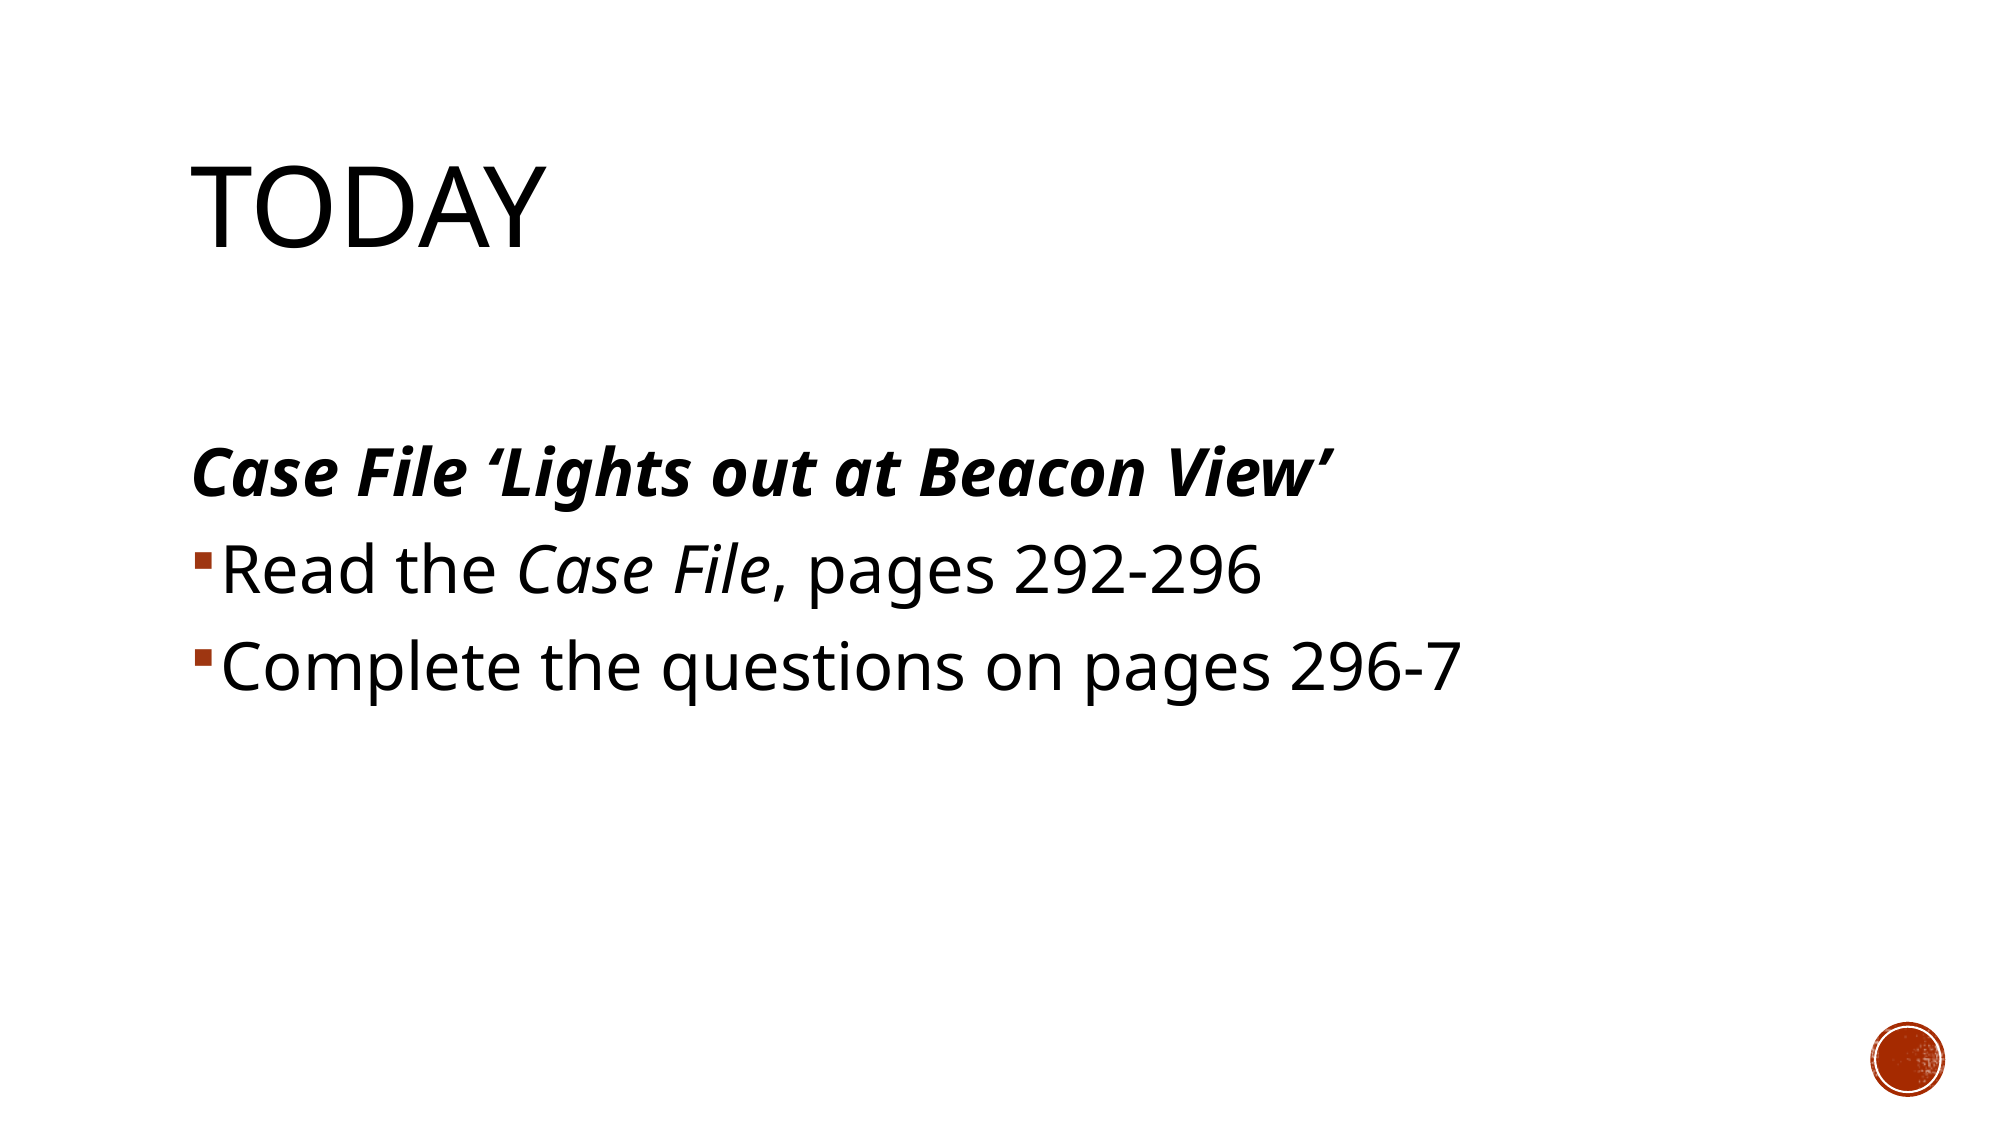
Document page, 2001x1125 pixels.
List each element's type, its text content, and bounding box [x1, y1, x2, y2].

title Today [175, 79, 1826, 344]
list Case File ‘Lights out at Beacon View’ Read the Case File, pages 292-296 Complete the questions on pages 296-7 [175, 431, 1826, 1096]
